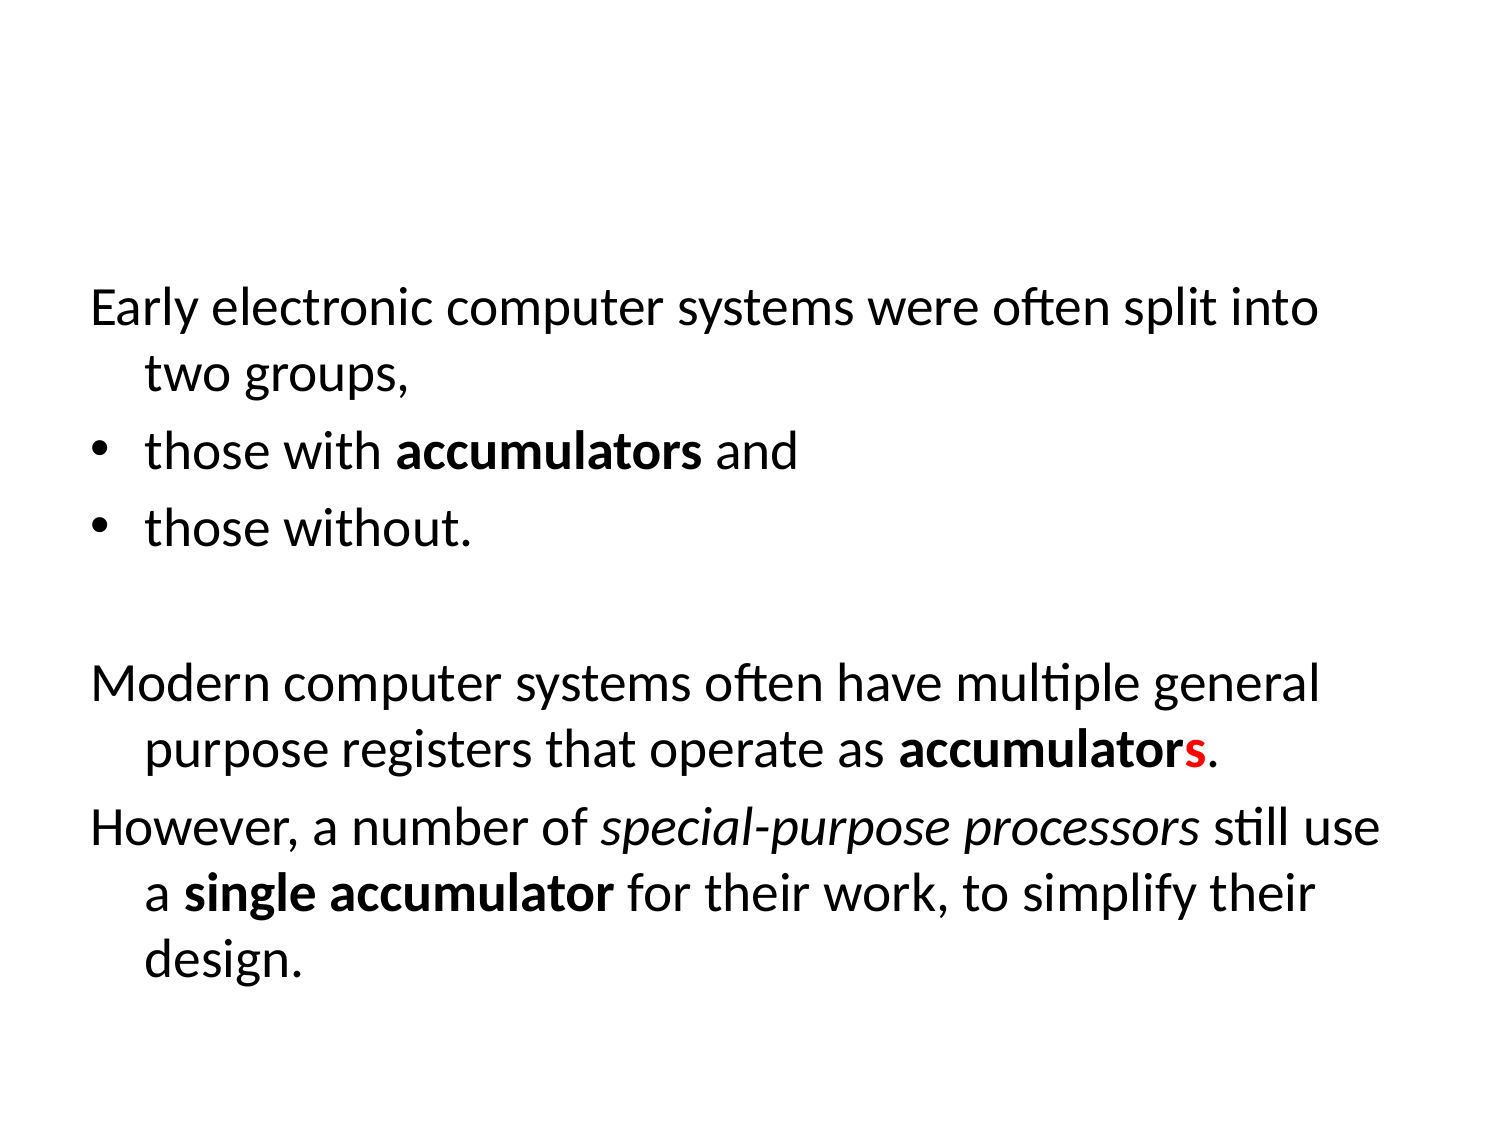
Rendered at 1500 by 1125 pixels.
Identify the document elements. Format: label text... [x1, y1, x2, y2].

list Early electronic computer systems were often split into two groups, those with accumulators and those without. Modern computer systems often have multiple general purpose registers that operate as accumulators. However, a number of special-purpose processors still use a single accumulator for their work, to simplify their design. [75, 262, 1425, 1005]
